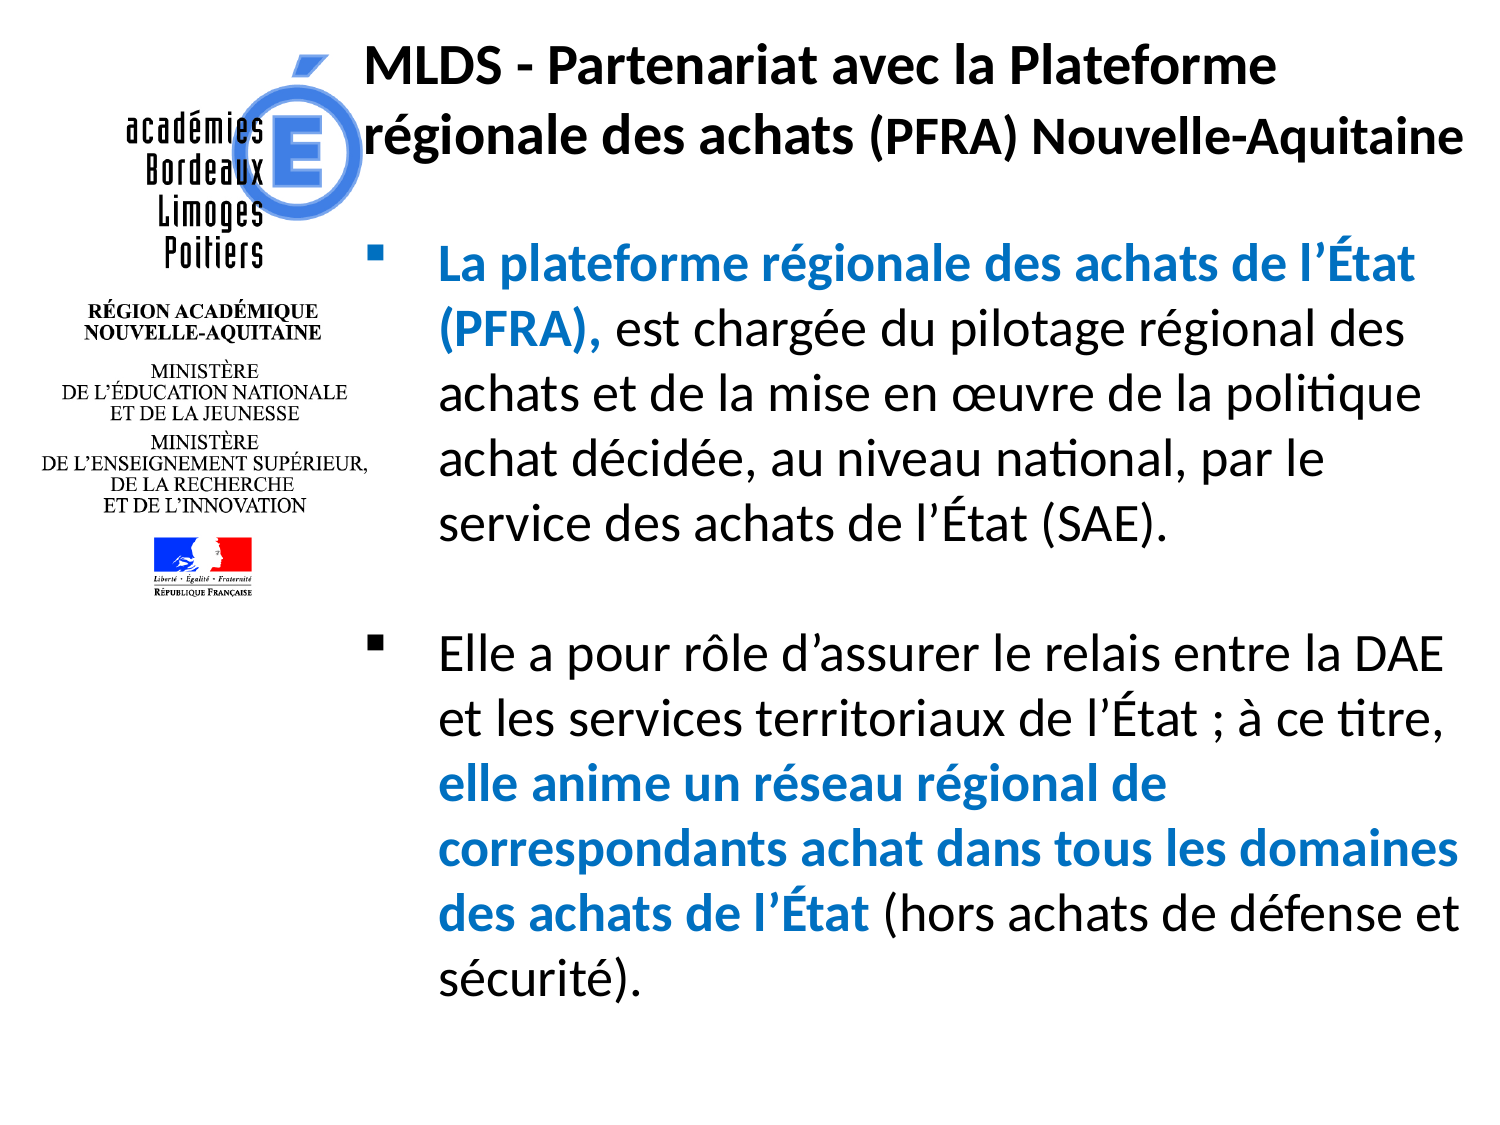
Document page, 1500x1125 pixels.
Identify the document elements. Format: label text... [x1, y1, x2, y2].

text_box La plateforme régionale des achats de l’État (PFRA), est chargée du pilotage régional des achats et de la mise en œuvre de la politique achat décidée, au niveau national, par le service des achats de l’État (SAE). Elle a pour rôle d’assurer le relais entre la DAE et les services territoriaux de l’État ; à ce titre, elle anime un réseau régional de correspondants achat dans tous les domaines des achats de l’État (hors achats de défense et sécurité). [348, 254, 1500, 1015]
picture [41, 54, 367, 597]
text_box MLDS - Partenariat avec la Plateforme régionale des achats (PFRA) Nouvelle-Aquitaine [348, 18, 1500, 254]
